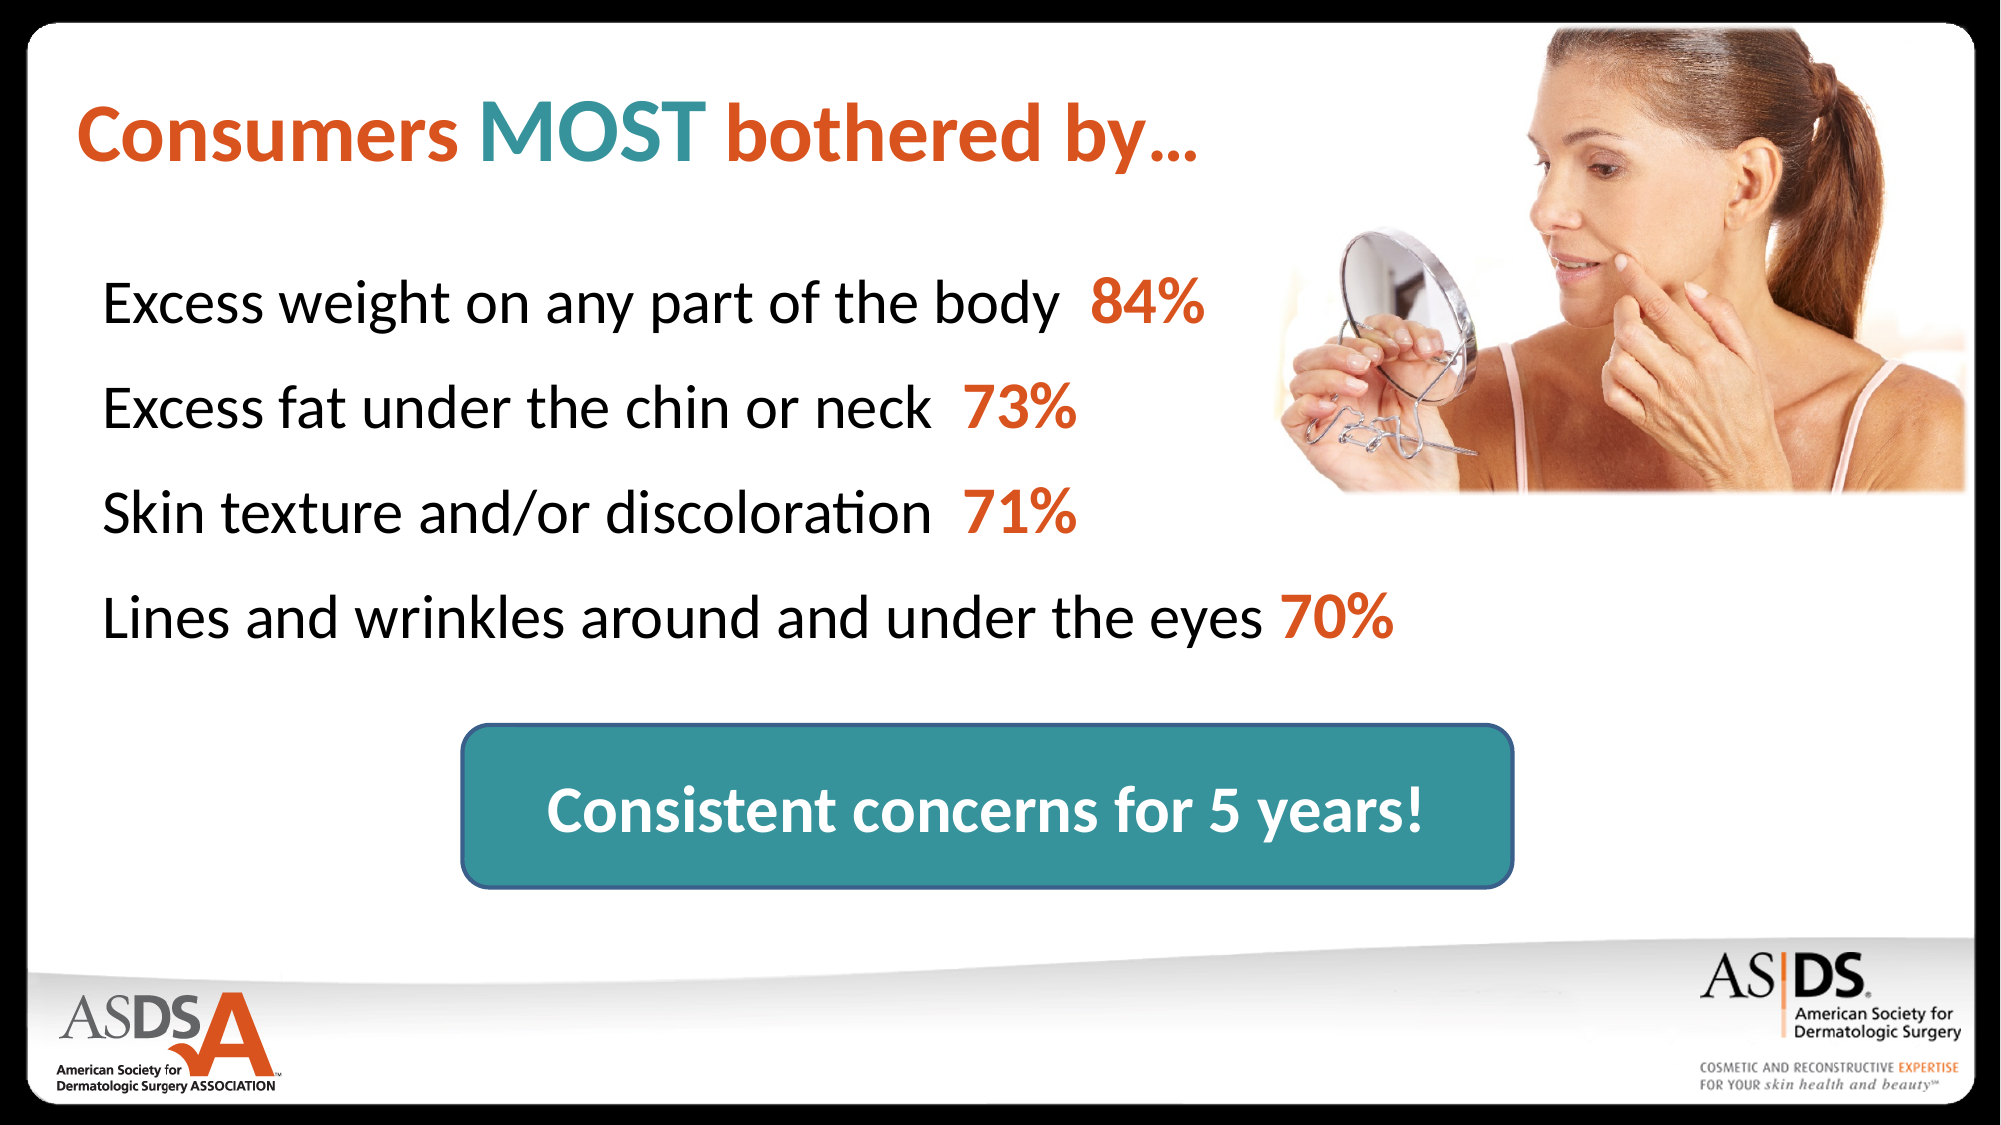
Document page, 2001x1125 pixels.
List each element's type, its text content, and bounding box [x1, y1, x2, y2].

text_box Consumers MOST bothered by… [62, 62, 1257, 188]
text_box Consistent concerns for 5 years! [460, 722, 1515, 890]
picture [0, 0, 2001, 1125]
text_box Excess weight on any part of the body 84% Excess fat under the chin or neck 73% Skin texture and/or discoloration 71% Lines and wrinkles around and under the eyes 70% [87, 249, 1475, 660]
